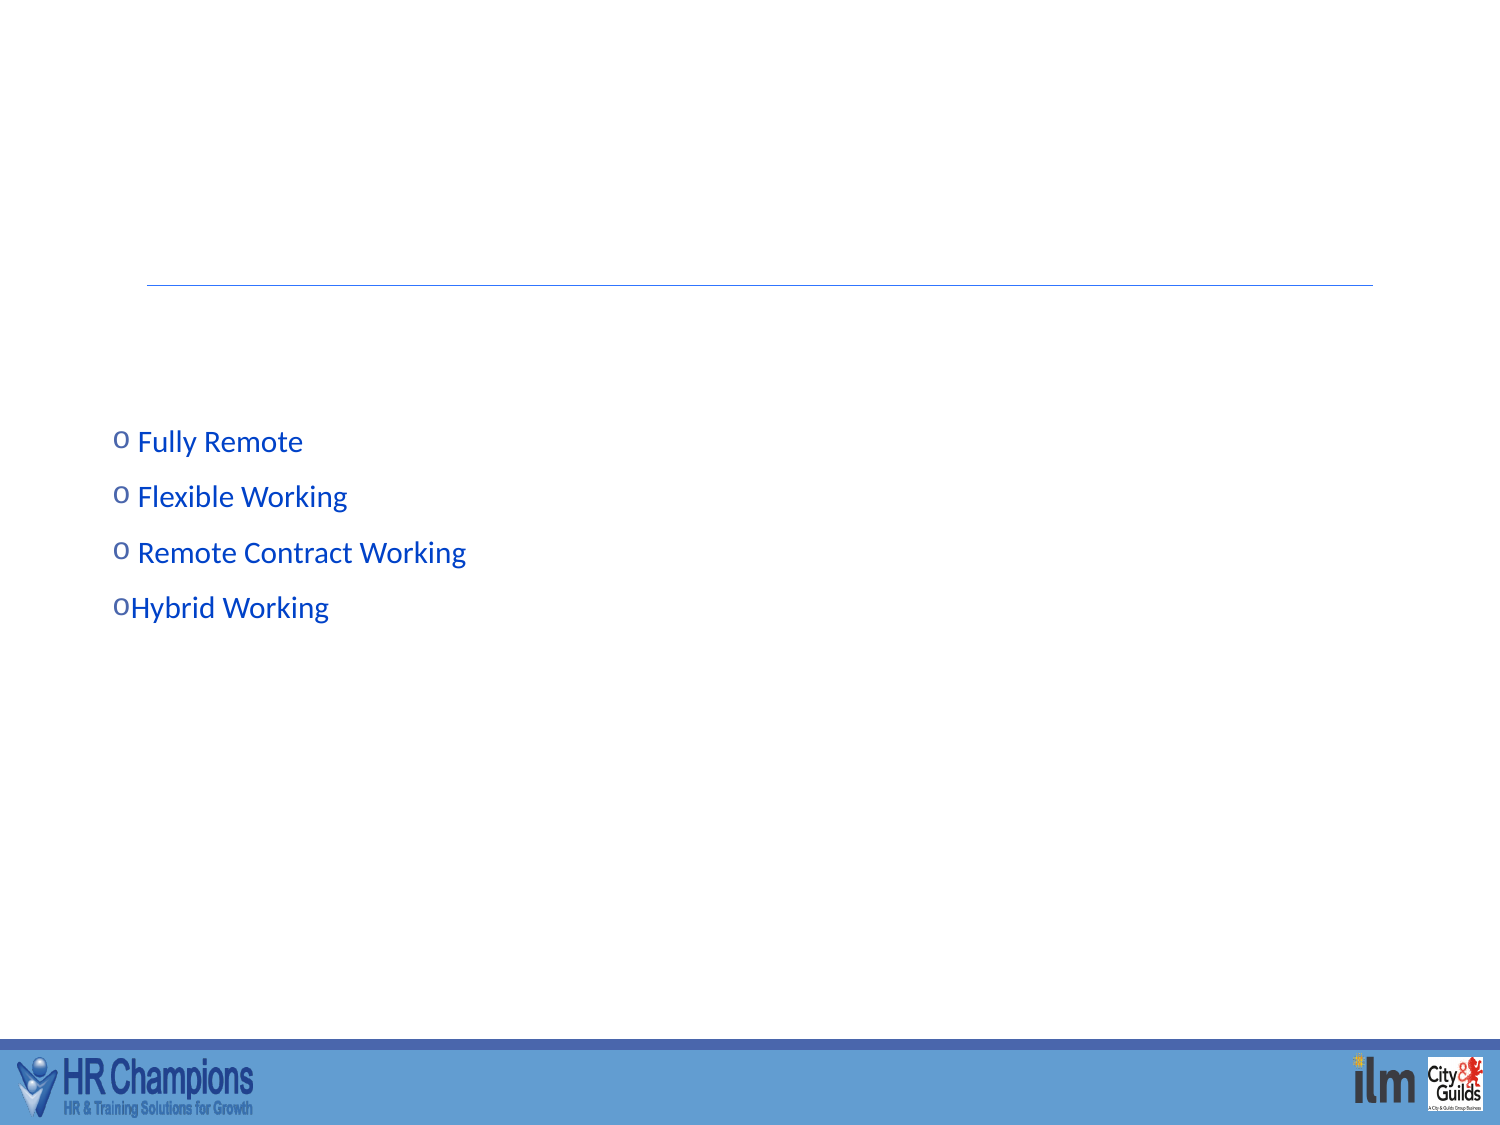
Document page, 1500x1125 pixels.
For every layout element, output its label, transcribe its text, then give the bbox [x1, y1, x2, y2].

picture [1428, 1057, 1483, 1111]
list Fully Remote Flexible Working Remote Contract Working Hybrid Working [112, 302, 1368, 962]
picture [1353, 1053, 1415, 1103]
picture [17, 1057, 253, 1118]
